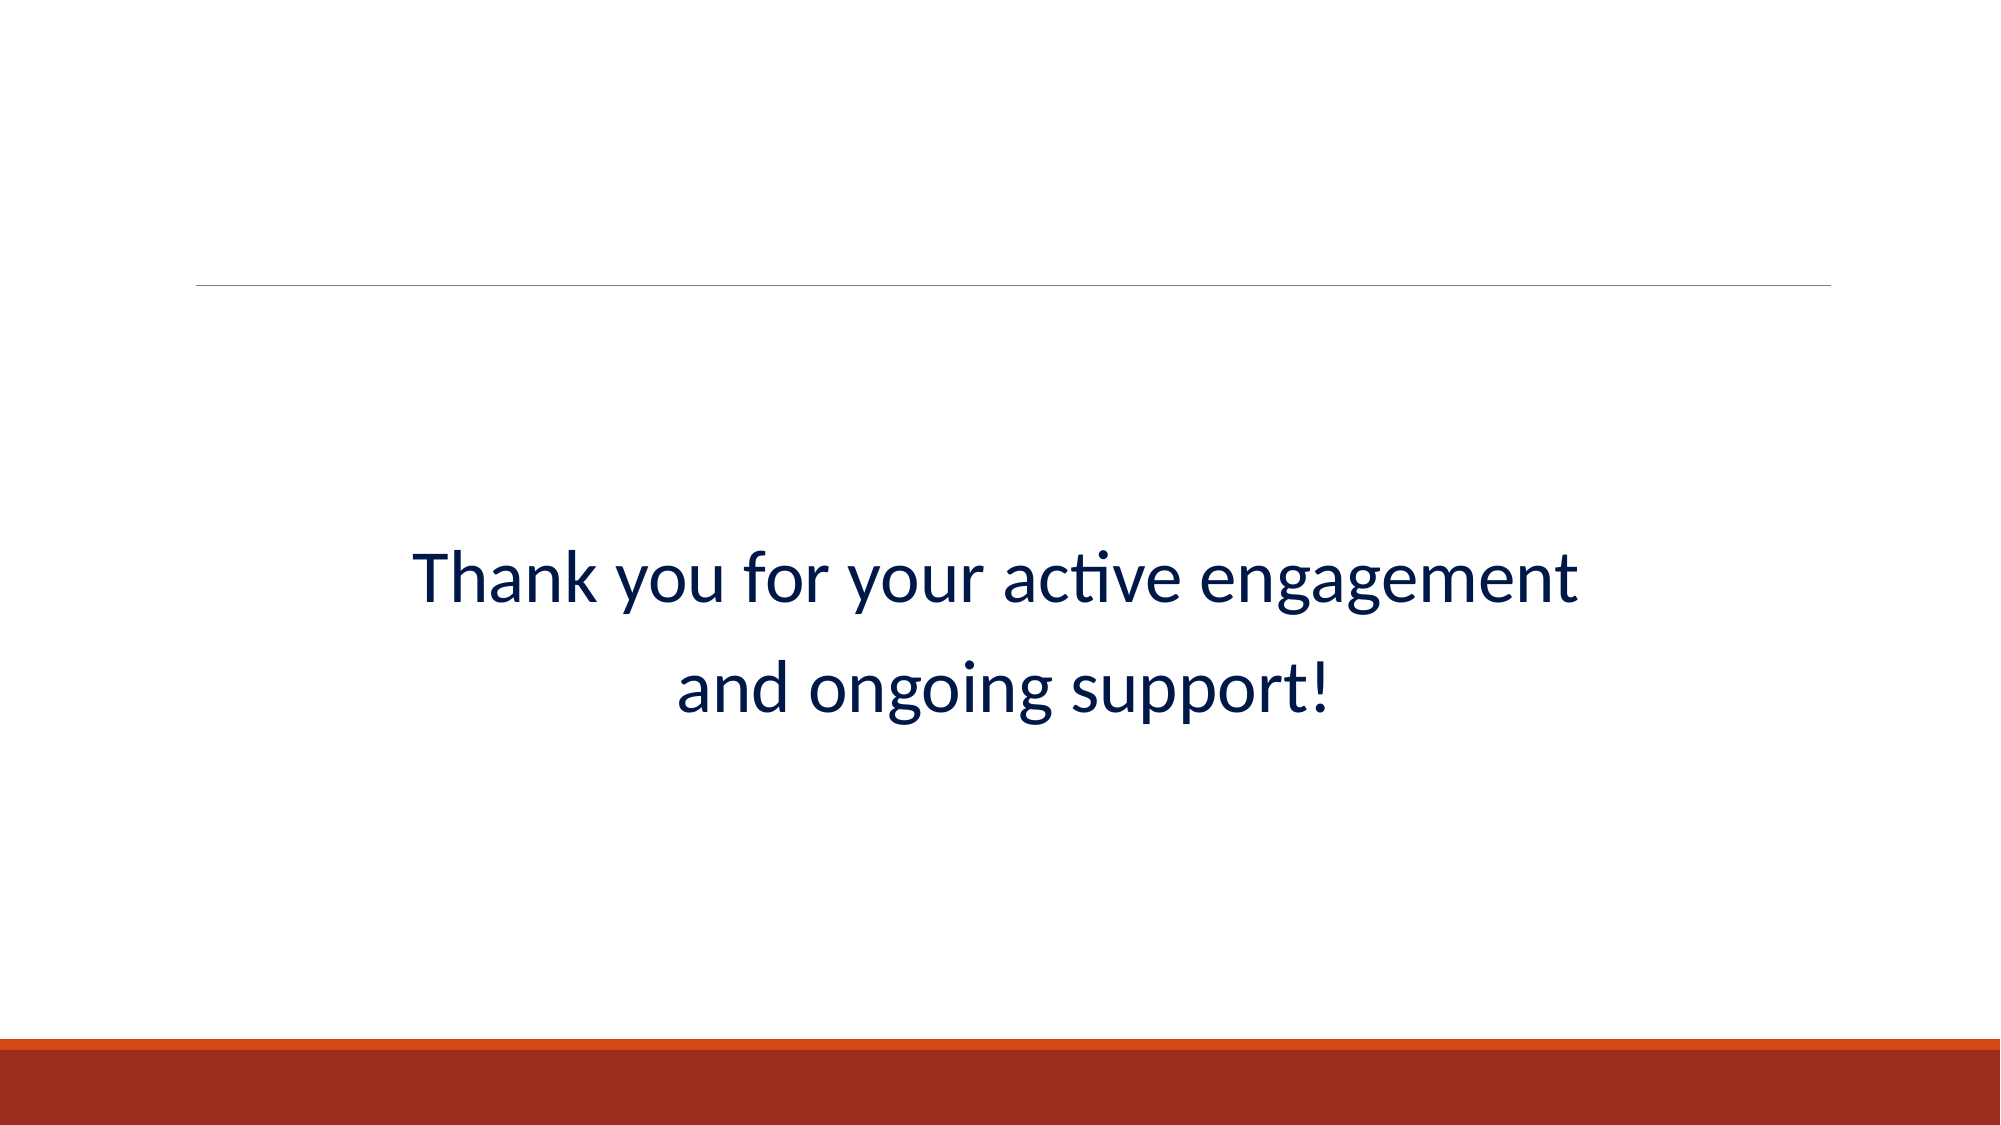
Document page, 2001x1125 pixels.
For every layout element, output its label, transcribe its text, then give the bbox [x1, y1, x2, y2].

list Thank you for your active engagement and ongoing support! [180, 302, 1830, 963]
